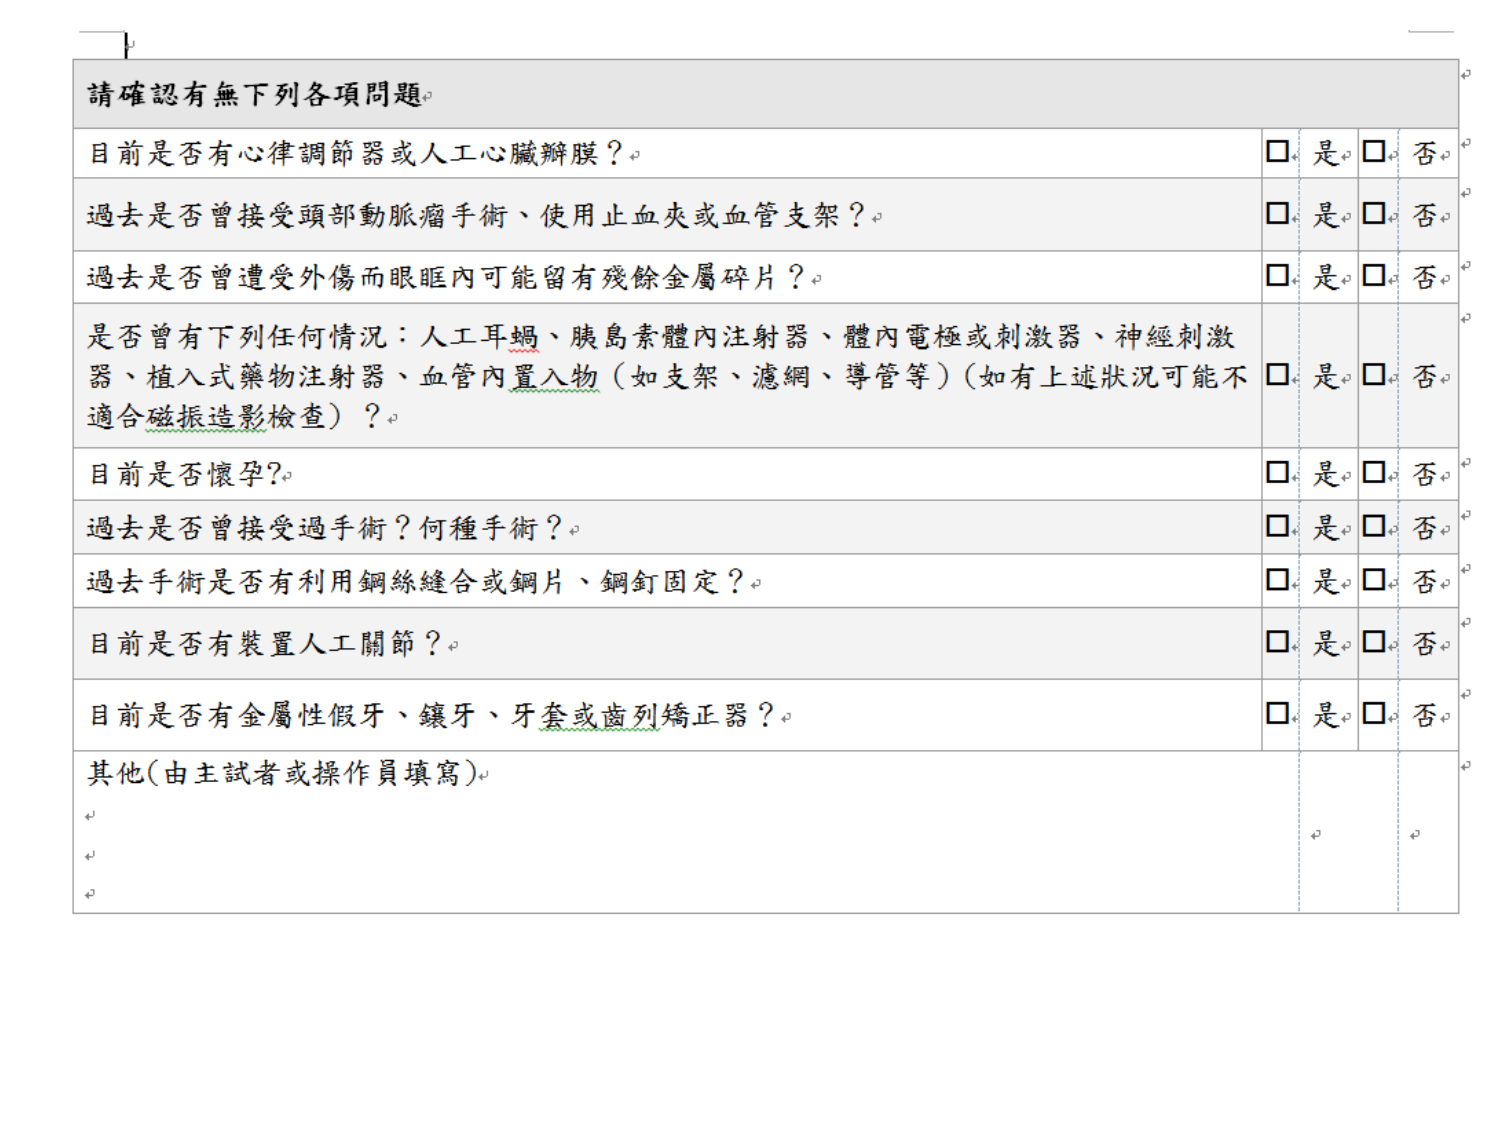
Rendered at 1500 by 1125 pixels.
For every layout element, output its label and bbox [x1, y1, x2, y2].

picture [41, 30, 1483, 939]
